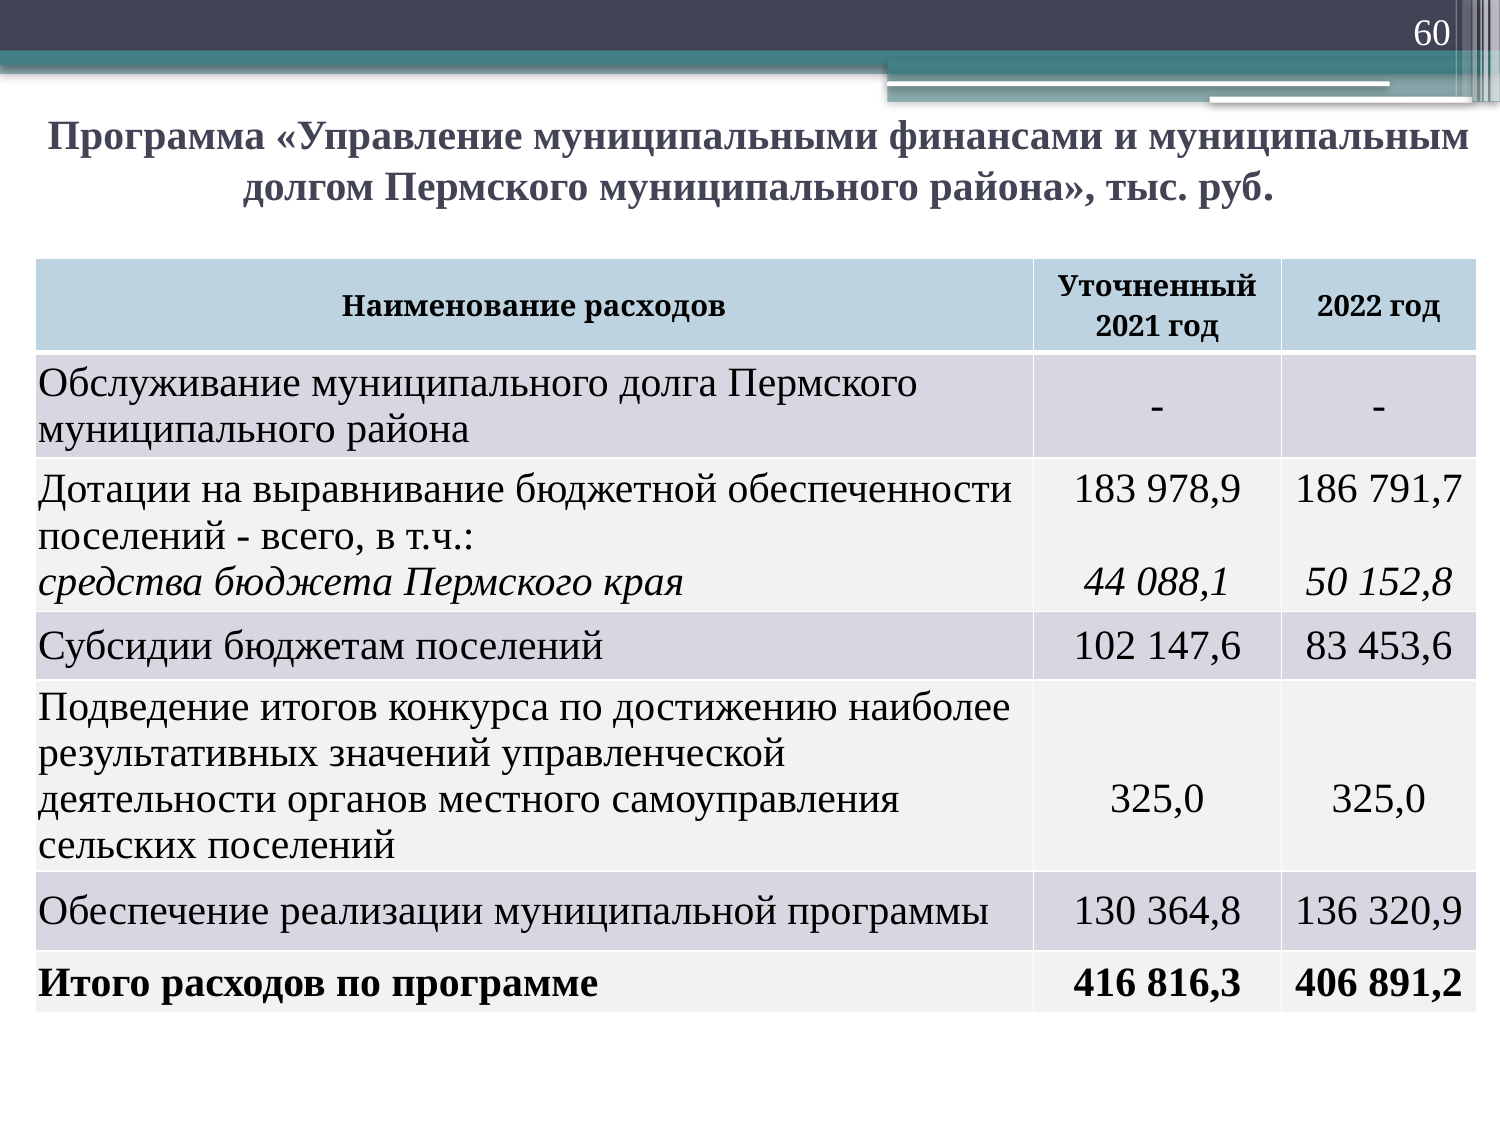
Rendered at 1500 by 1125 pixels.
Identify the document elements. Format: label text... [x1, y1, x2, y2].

table_cell - [1034, 355, 1281, 457]
title Программа «Управление муниципальными финансами и муниципальным долгом Пермского муниципального района», тыс. руб. [0, 93, 1500, 223]
table_cell Итого расходов по программе [36, 952, 1033, 1012]
table_cell 183 978,9 44 088,1 [1034, 459, 1281, 611]
table_cell 102 147,6 [1034, 612, 1281, 679]
table_cell 130 364,8 [1034, 872, 1281, 950]
table_cell Дотации на выравнивание бюджетной обеспеченности поселений - всего, в т.ч.: средства бюджета Пермского края [36, 459, 1033, 611]
table_cell - [1282, 355, 1476, 457]
table_cell Подведение итогов конкурса по достижению наиболее результативных значений управленческой деятельности органов местного самоуправления сельских поселений [36, 681, 1033, 870]
table_cell 325,0 [1034, 681, 1281, 870]
table_cell 416 816,3 [1034, 952, 1281, 1012]
table_cell Обеспечение реализации муниципальной программы [36, 872, 1033, 950]
table_header Уточненный 2021 год [1034, 259, 1281, 350]
table_cell 406 891,2 [1282, 952, 1476, 1012]
table_cell 136 320,9 [1282, 872, 1476, 950]
slide_number 60 [1340, 0, 1466, 61]
table_header Наименование расходов [36, 259, 1033, 350]
table_cell Обслуживание муниципального долга Пермского муниципального района [36, 355, 1033, 457]
table_cell 186 791,7 50 152,8 [1282, 459, 1476, 611]
table_cell 325,0 [1282, 681, 1476, 870]
table_header 2022 год [1282, 259, 1476, 350]
table_cell Субсидии бюджетам поселений [36, 612, 1033, 679]
table_cell 83 453,6 [1282, 612, 1476, 679]
